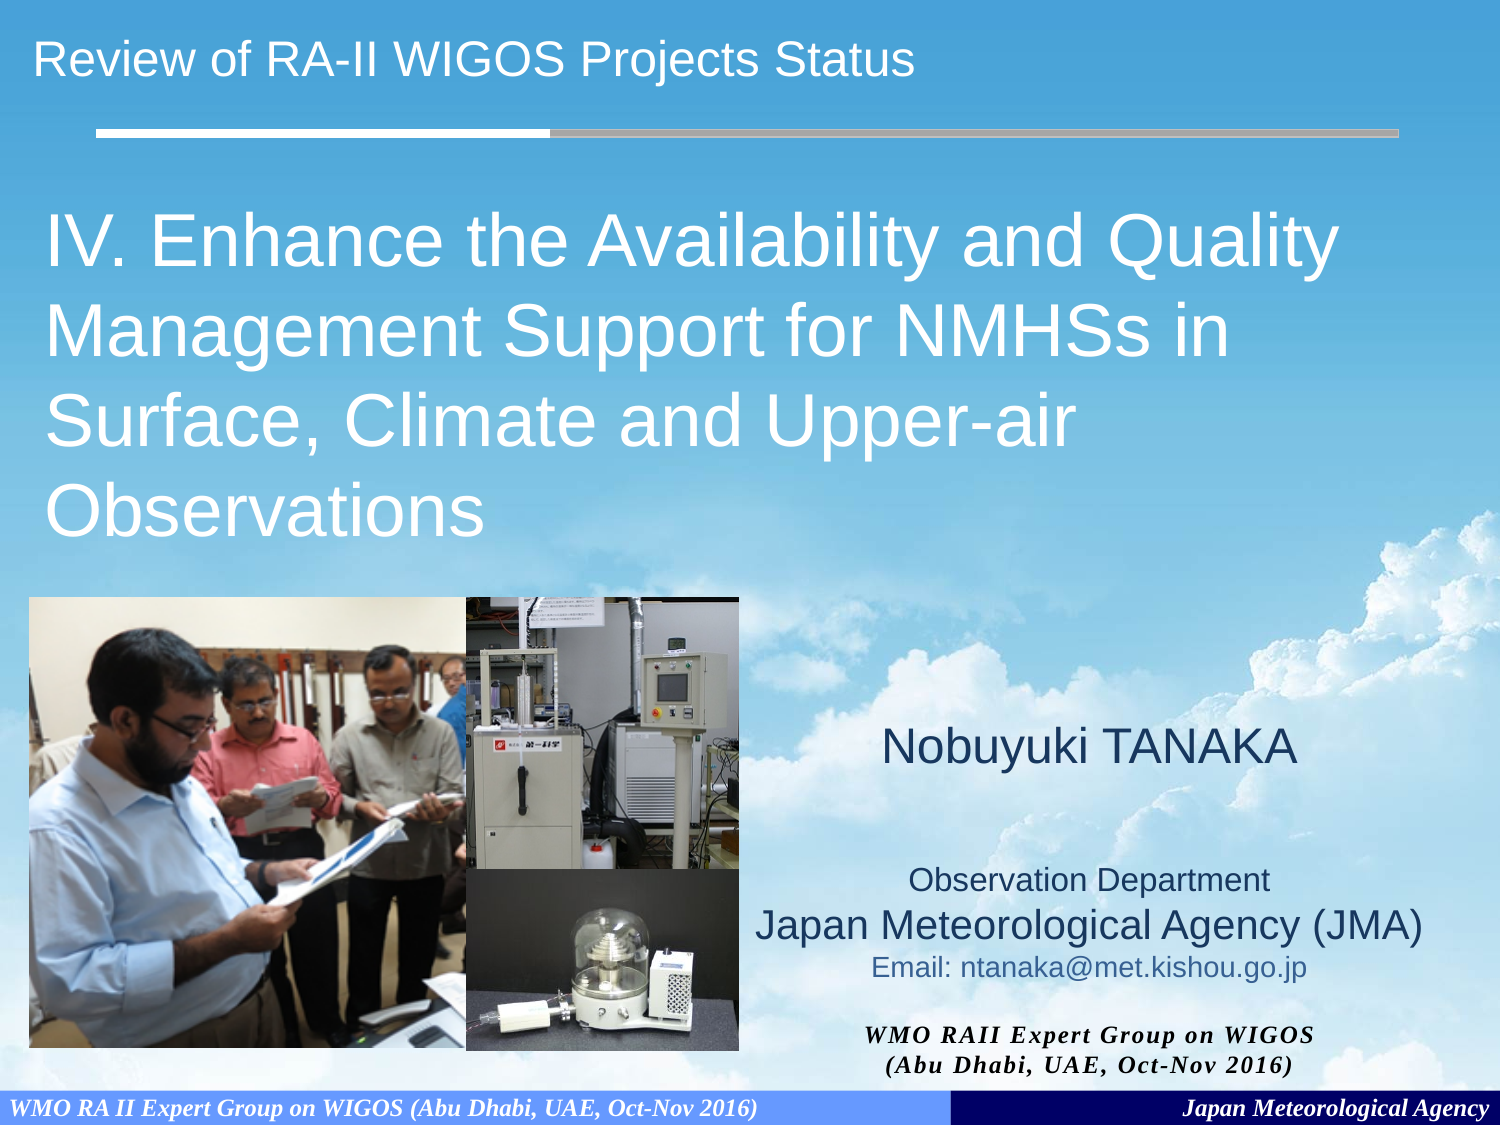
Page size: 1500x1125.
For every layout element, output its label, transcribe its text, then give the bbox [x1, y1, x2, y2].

picture [0, 0, 1500, 1090]
text_box Nobuyuki TANAKA Observation Department Japan Meteorological Agency (JMA) Email: ntanaka@met.kishou.go.jp WMO RAII Expert Group on WIGOS (Abu Dhabi, UAE, Oct-Nov 2016) [725, 535, 1454, 1086]
text_box Review of RA-II WIGOS Projects Status [17, 19, 975, 94]
text_box IV. Enhance the Availability and Quality Management Support for NMHSs in Surface, Climate and Upper-air Observations [29, 184, 1436, 560]
